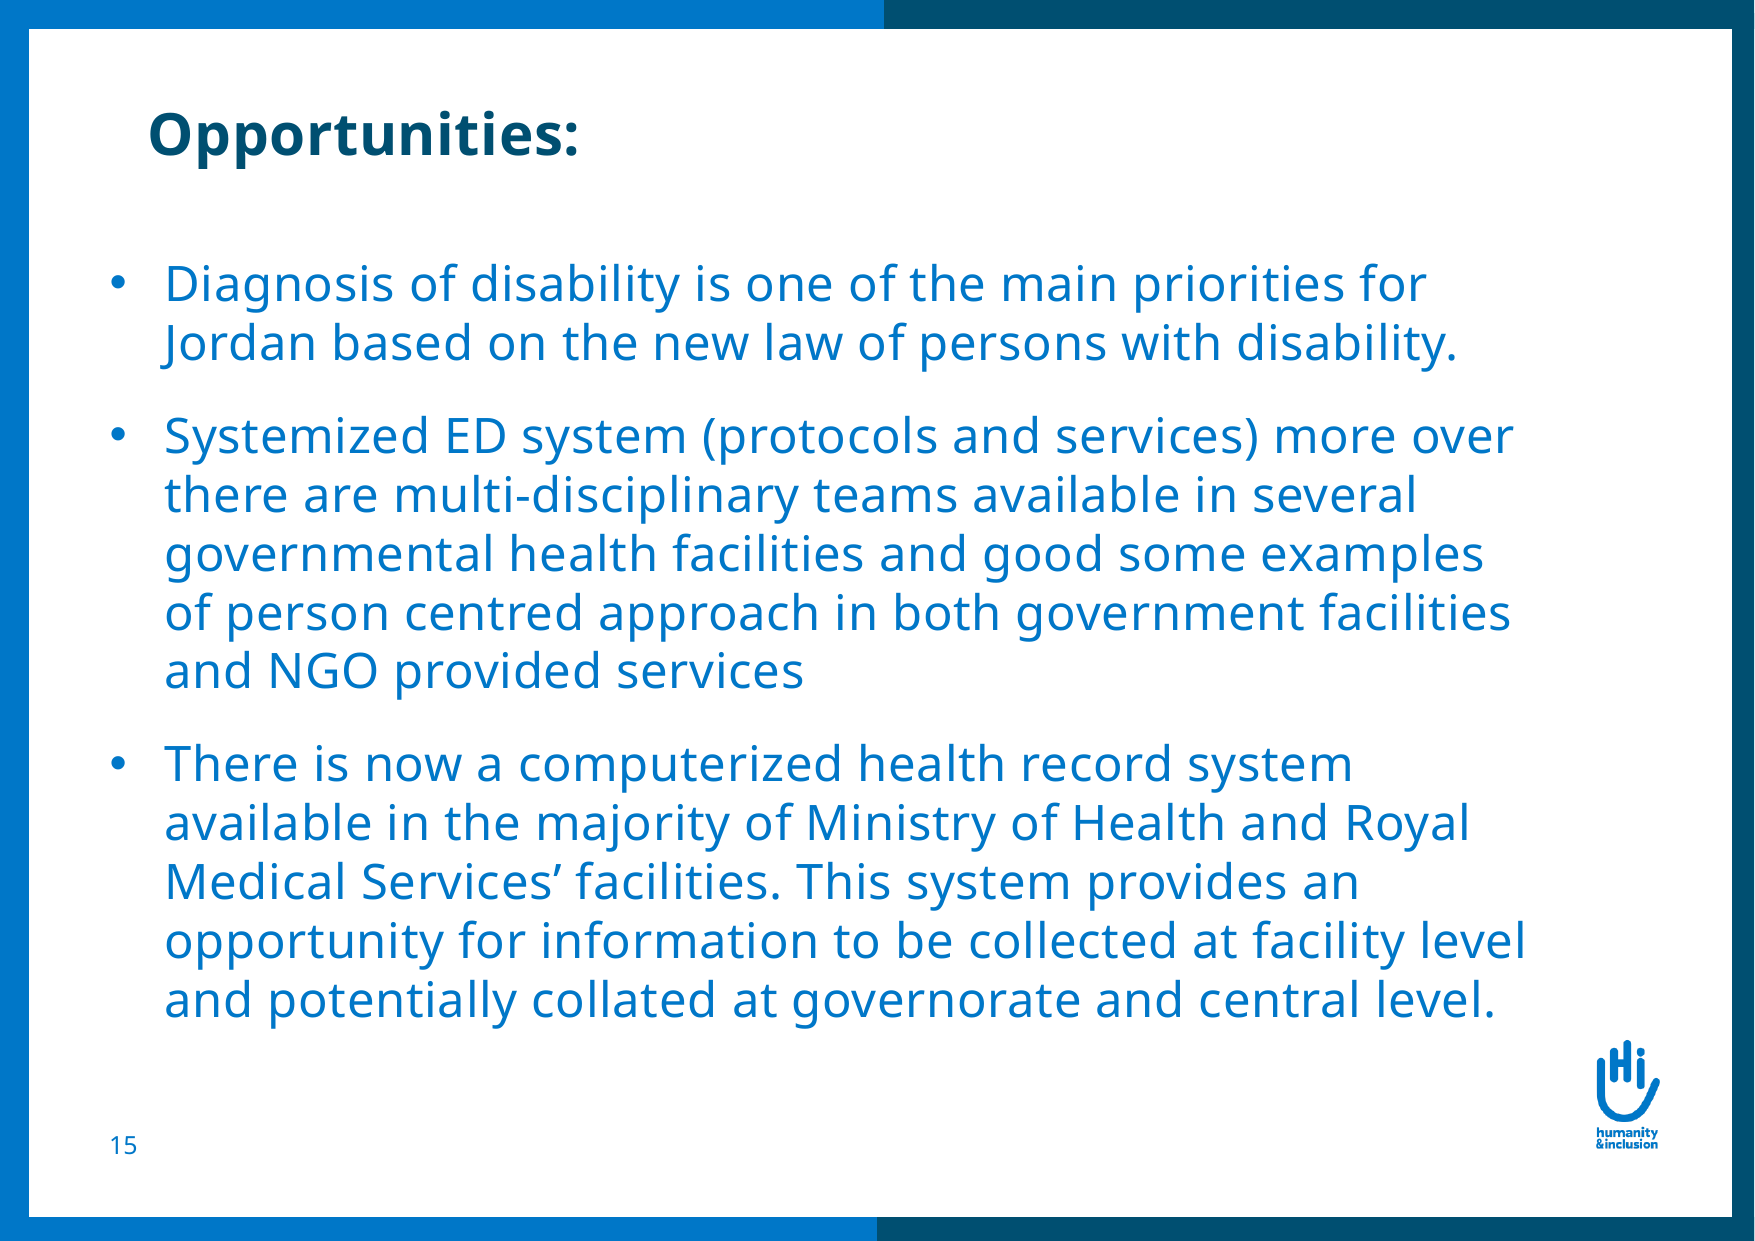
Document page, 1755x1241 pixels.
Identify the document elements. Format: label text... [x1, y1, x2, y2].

slide_number 15 [94, 1122, 316, 1167]
picture [1585, 1028, 1669, 1160]
list Opportunities: [132, 89, 1660, 207]
list Diagnosis of disability is one of the main priorities for Jordan based on the new law of persons with disability. Systemized ED system (protocols and services) more over there are multi-disciplinary teams available in several governmental health facilities and good some examples of person centred approach in both government facilities and NGO provided services There is now a computerized health record system available in the majority of Ministry of Health and Royal Medical Services’ facilities. This system provides an opportunity for information to be collected at facility level and potentially collated at governorate and central level. [94, 245, 1549, 1056]
